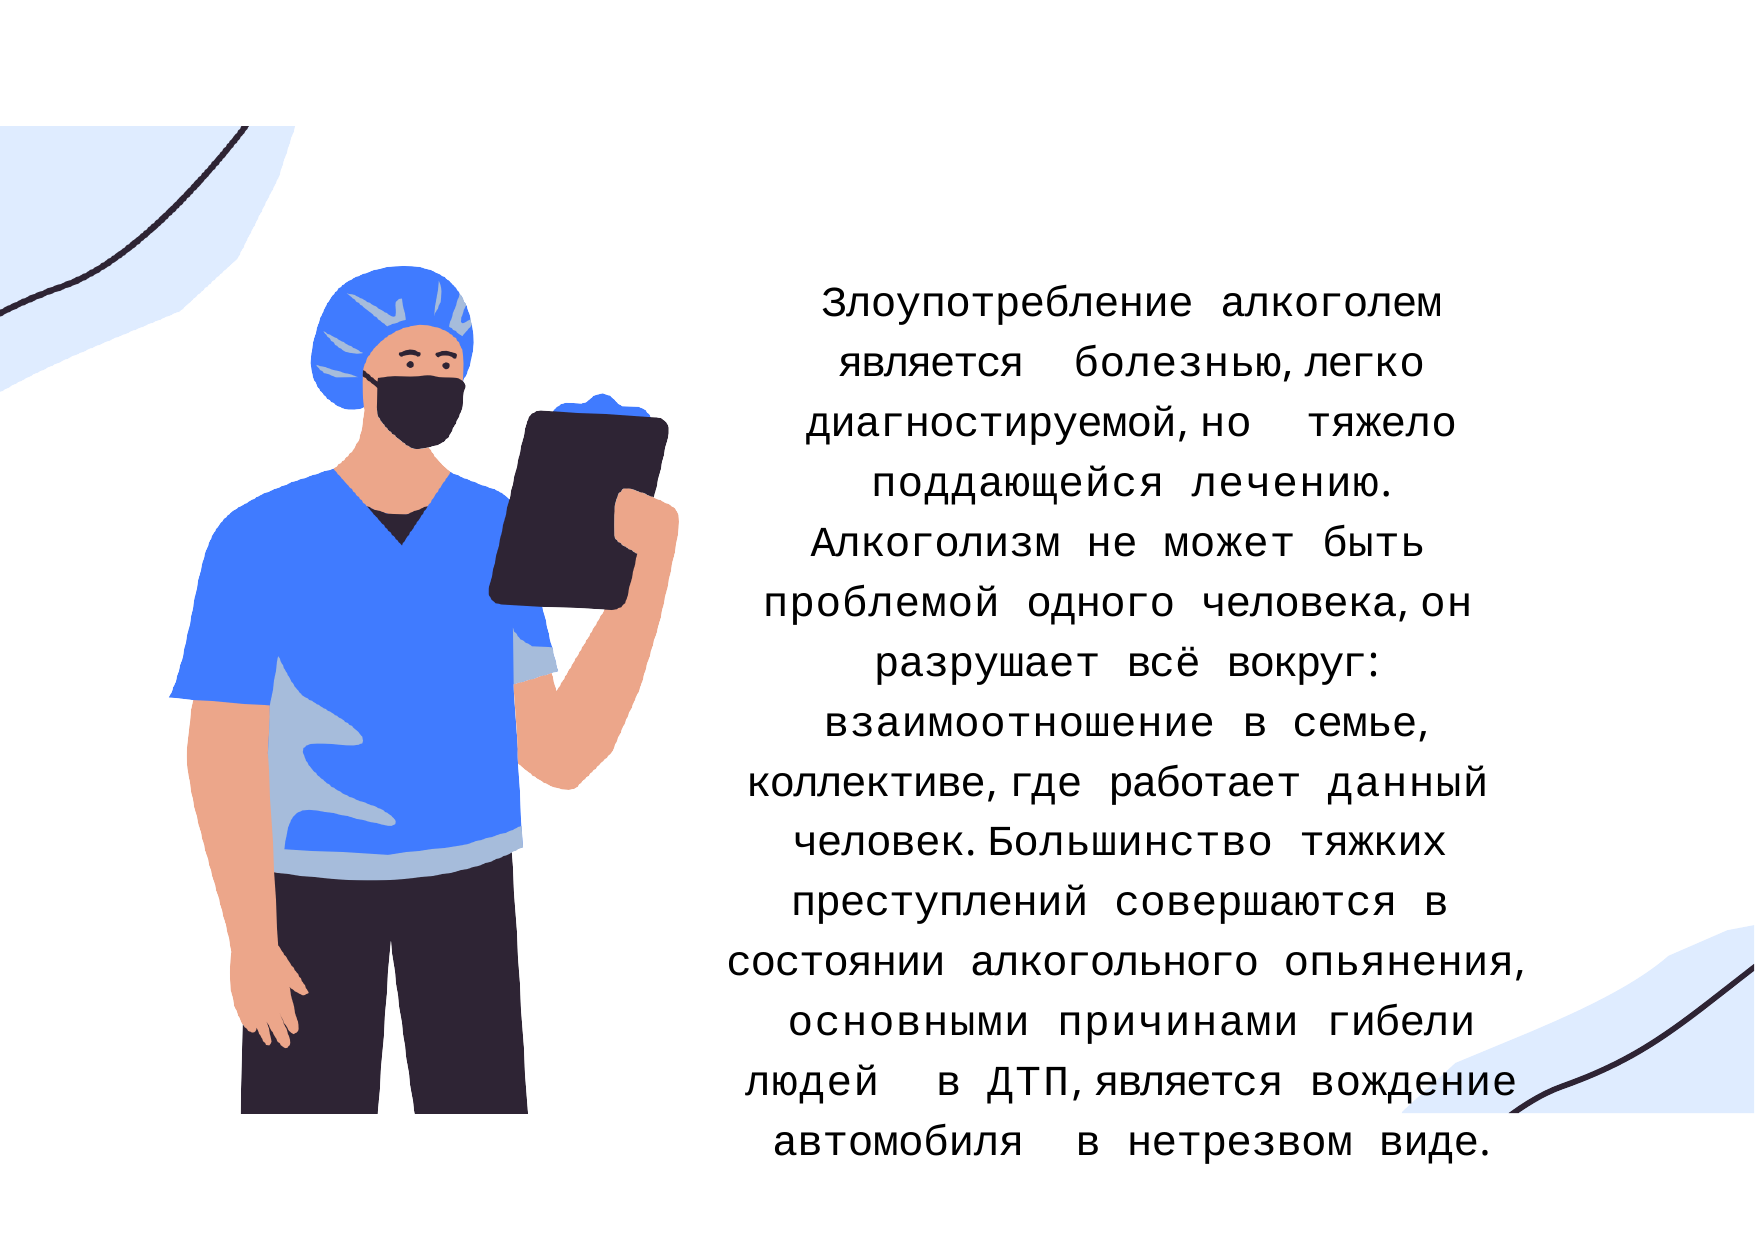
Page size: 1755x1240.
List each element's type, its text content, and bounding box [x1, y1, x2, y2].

picture [0, 126, 679, 1114]
text_box Злоупотребление алкоголем является болезнью, легко диагностируемой, но тяжело поддающейся лечению. Алкоголизм не может быть проблемой одного человека, он разрушает всё вокруг: взаимоотношение в семье, коллективе, где работает данный человек. Большинство тяжких преступлений совершаются в состоянии алкогольного опьянения, основными причинами гибели людей в ДТП, является вождение автомобиля в нетрезвом виде. [723, 263, 1539, 1164]
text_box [1401, 924, 1755, 1114]
